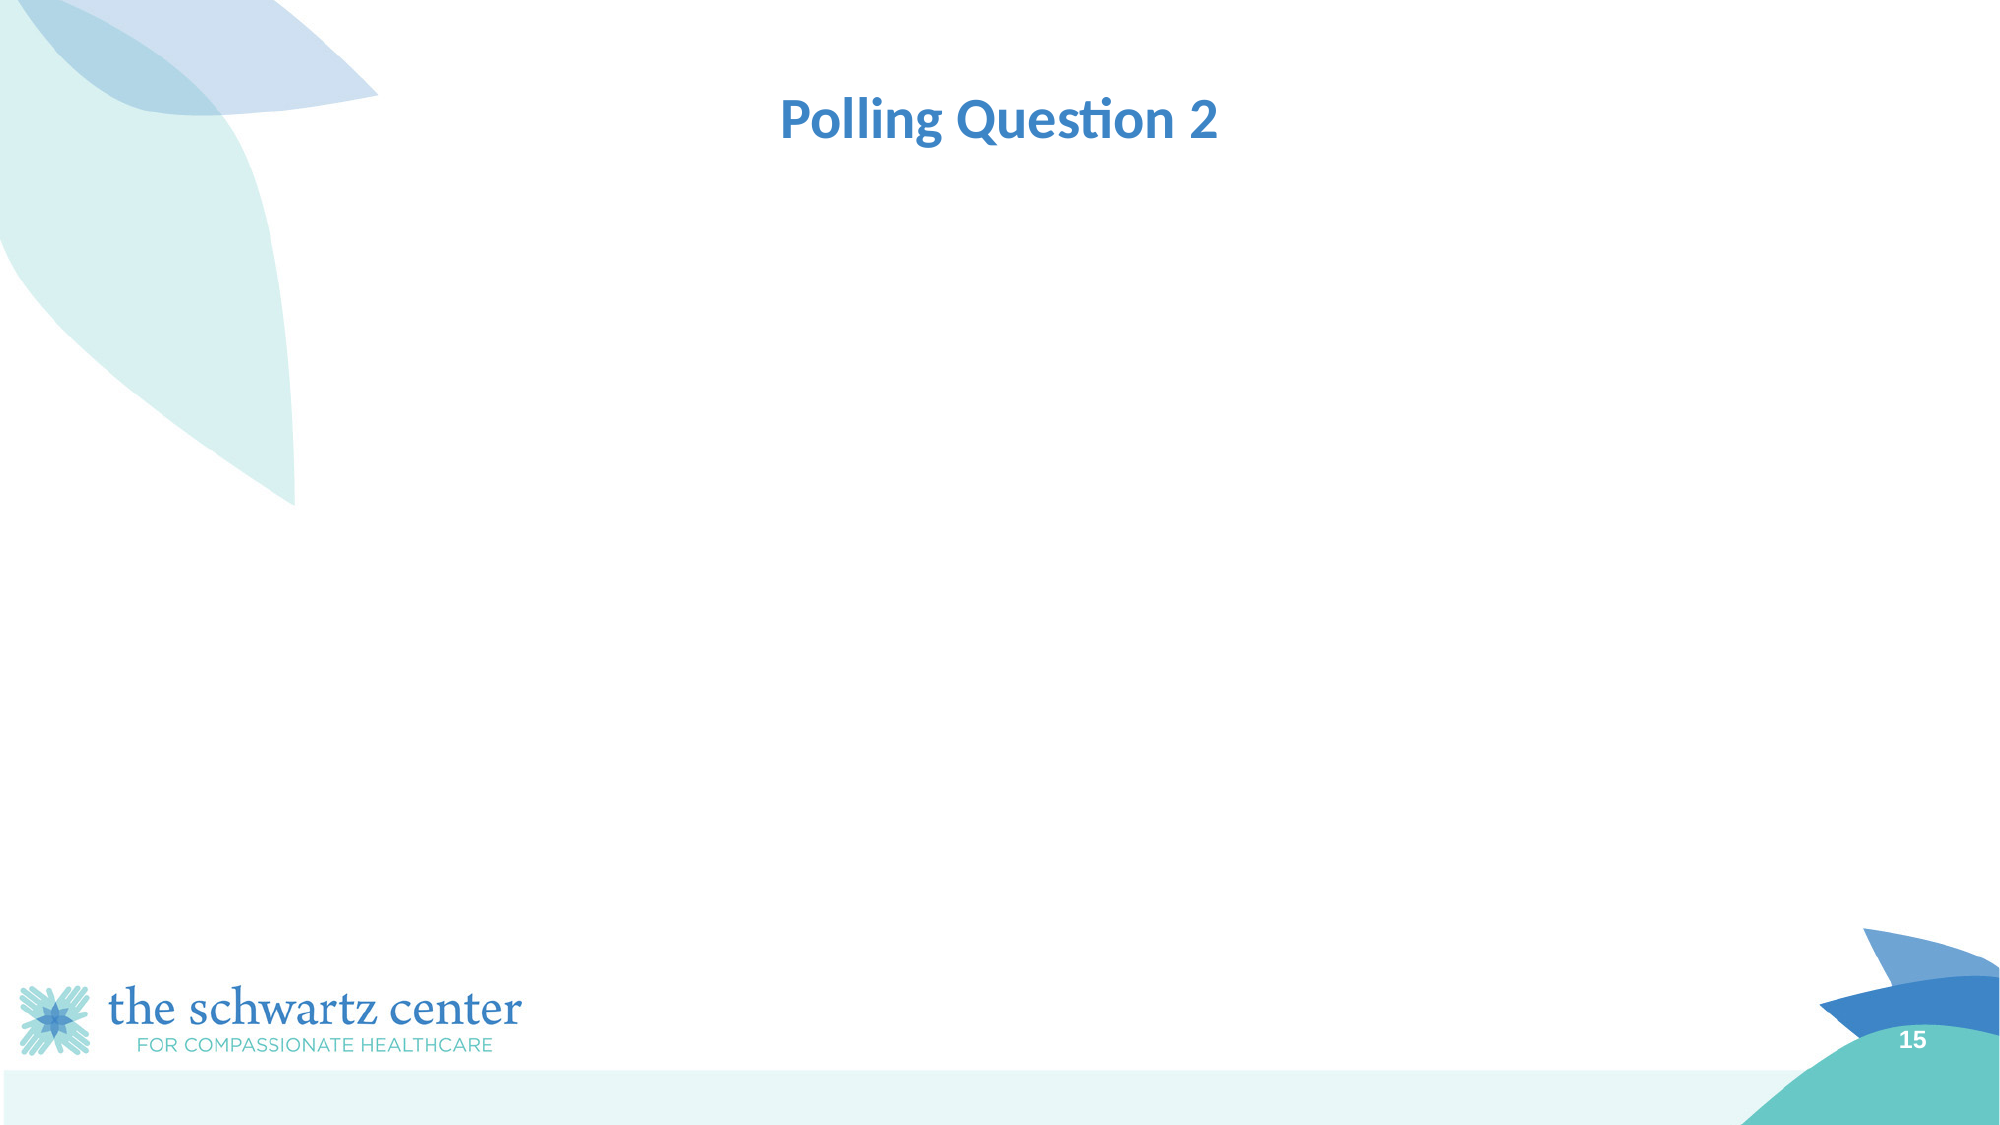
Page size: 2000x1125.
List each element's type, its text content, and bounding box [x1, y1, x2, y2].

picture [0, 0, 2000, 1125]
title Polling Question 2 [137, 77, 1862, 162]
